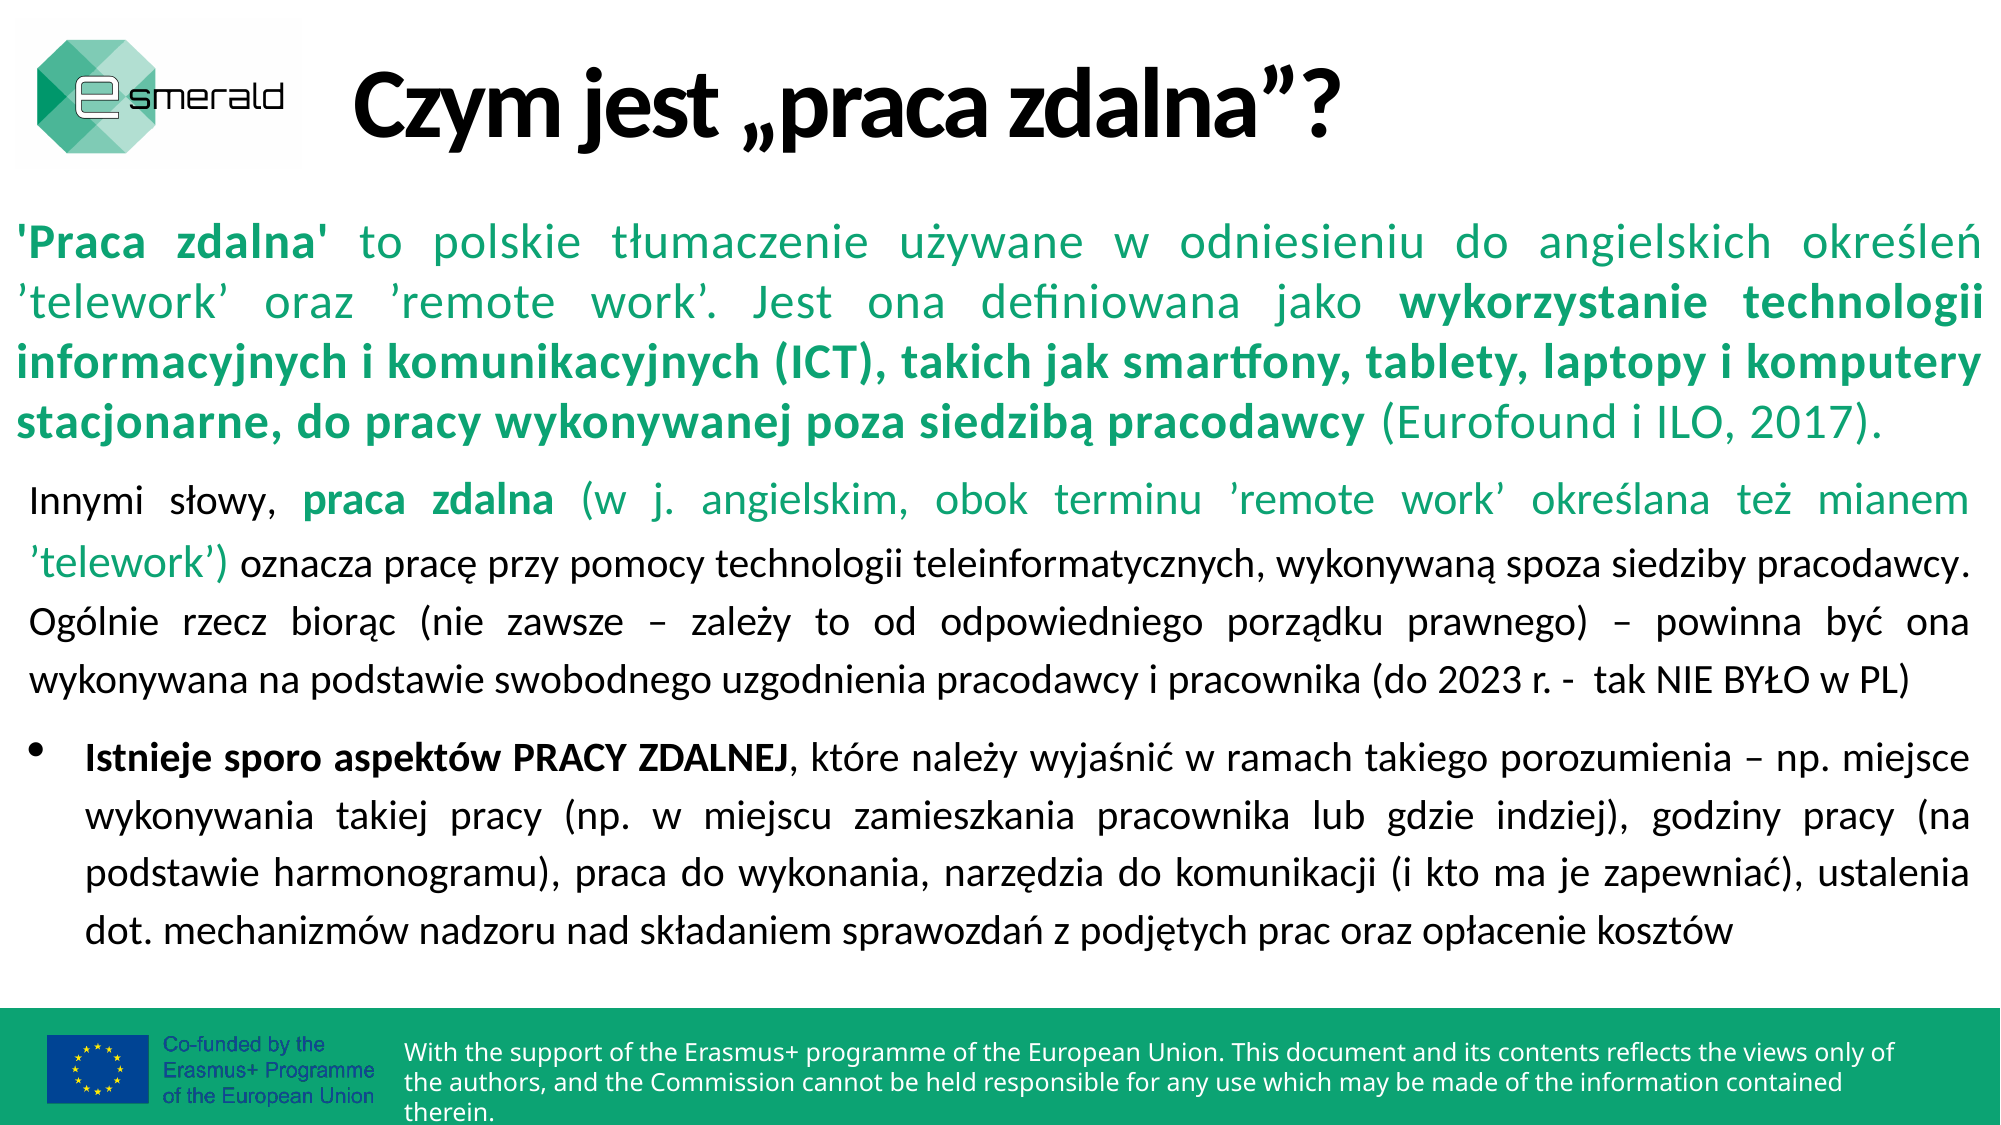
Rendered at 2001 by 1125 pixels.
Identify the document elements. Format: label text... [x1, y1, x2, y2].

picture [15, 18, 302, 169]
text_box Czym jest „praca zdalna”? [351, 34, 1737, 157]
text_box [113, 378, 1917, 452]
text_box Innymi słowy, praca zdalna (w j. angielskim, obok terminu ’remote work’ określana też mianem ’telework’) oznacza pracę przy pomocy technologii teleinformatycznych, wykonywaną spoza siedziby pracodawcy. Ogólnie rzecz biorąc (nie zawsze – zależy to od odpowiedniego porządku prawnego) – powinna być ona wykonywana na podstawie swobodnego uzgodnienia pracodawcy i pracownika (do 2023 r. - tak NIE BYŁO w PL) Istnieje sporo aspektów PRACY ZDALNEJ, które należy wyjaśnić w ramach takiego porozumienia – np. miejsce wykonywania takiej pracy (np. w miejscu zamieszkania pracownika lub gdzie indziej), godziny pracy (na podstawie harmonogramu), praca do wykonania, narzędzia do komunikacji (i kto ma je zapewniać), ustalenia dot. mechanizmów nadzoru nad składaniem sprawozdań z podjętych prac oraz opłacenie kosztów [13, 452, 1986, 960]
picture [47, 1035, 374, 1107]
text_box 'Praca zdalna' to polskie tłumaczenie używane w odniesieniu do angielskich określeń ’telework’ oraz ’remote work’. Jest ona definiowana jako wykorzystanie technologii informacyjnych i komunikacyjnych (ICT), takich jak smartfony, tablety, laptopy i komputery stacjonarne, do pracy wykonywanej poza siedzibą pracodawcy (Eurofound i ILO, 2017). [13, 206, 1986, 449]
